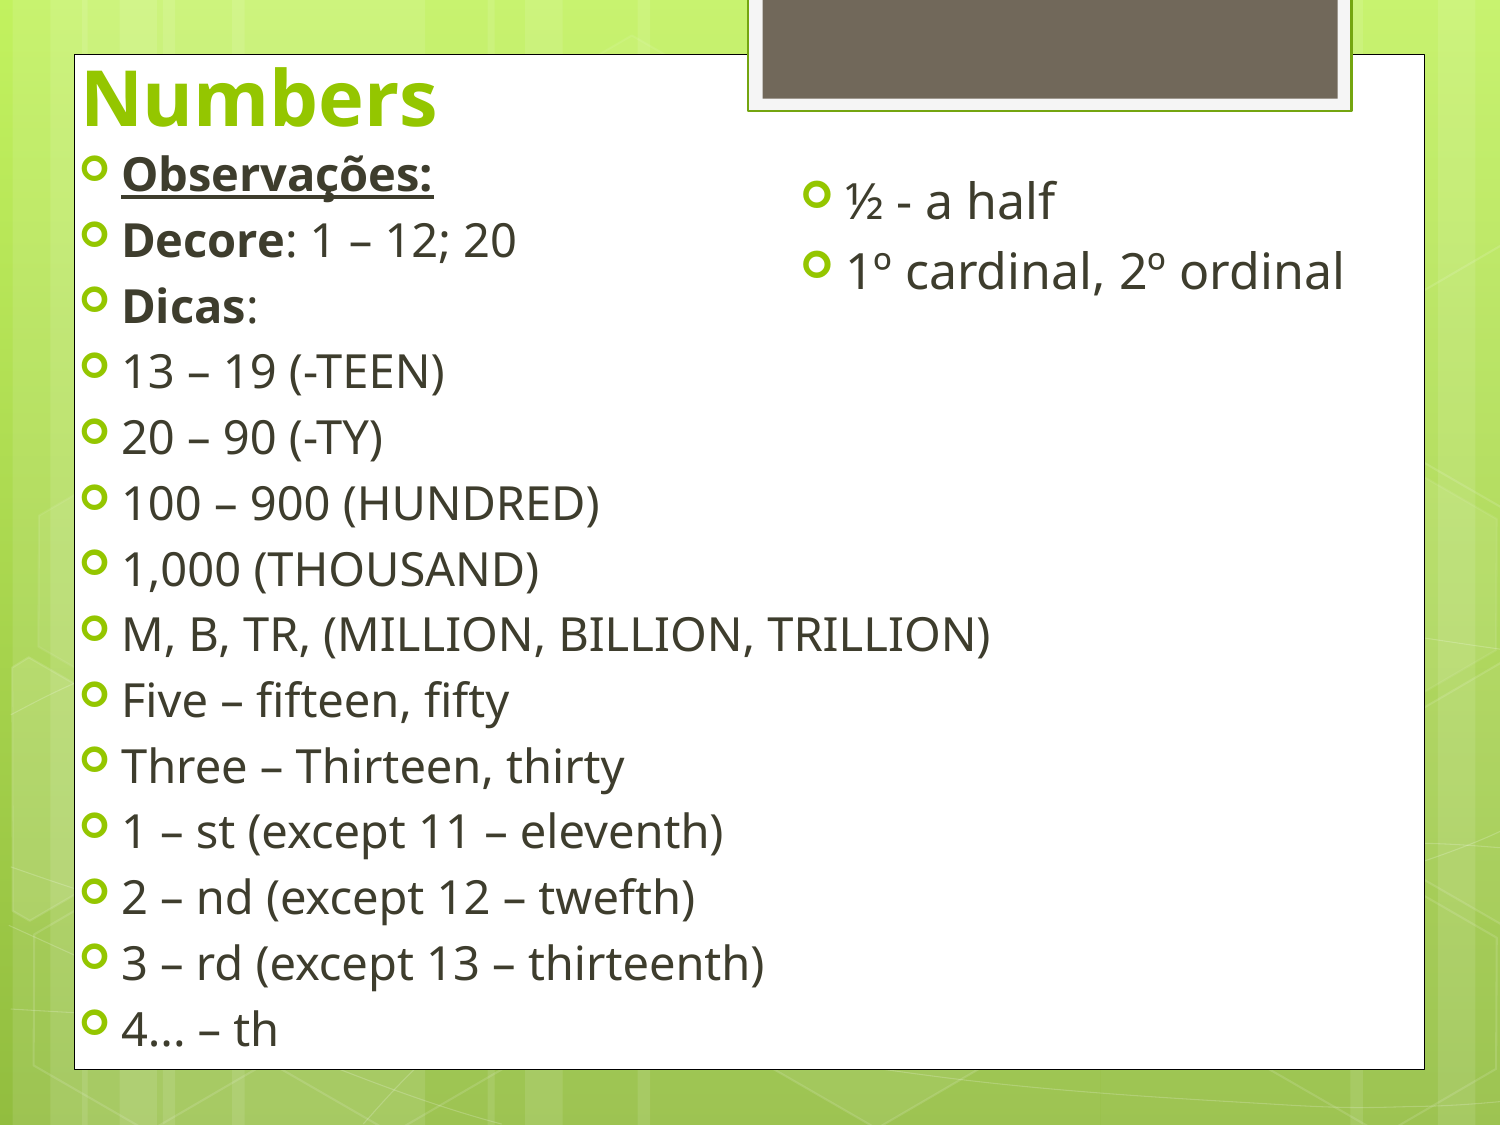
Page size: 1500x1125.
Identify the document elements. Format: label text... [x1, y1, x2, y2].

text_box ½ - a half 1º cardinal, 2º ordinal [773, 162, 1376, 339]
title Numbers [64, 30, 467, 137]
list Observações: Decore: 1 – 12; 20 Dicas: 13 – 19 (-TEEN) 20 – 90 (-TY) 100 – 900 (HUNDRED) 1,000 (THOUSAND) M, B, TR, (MILLION, BILLION, TRILLION) Five – fifteen, fifty Three – Thirteen, thirty 1 – st (except 11 – eleventh) 2 – nd (except 12 – twefth) 3 – rd (except 13 – thirteenth) 4... – th [53, 137, 1022, 1071]
